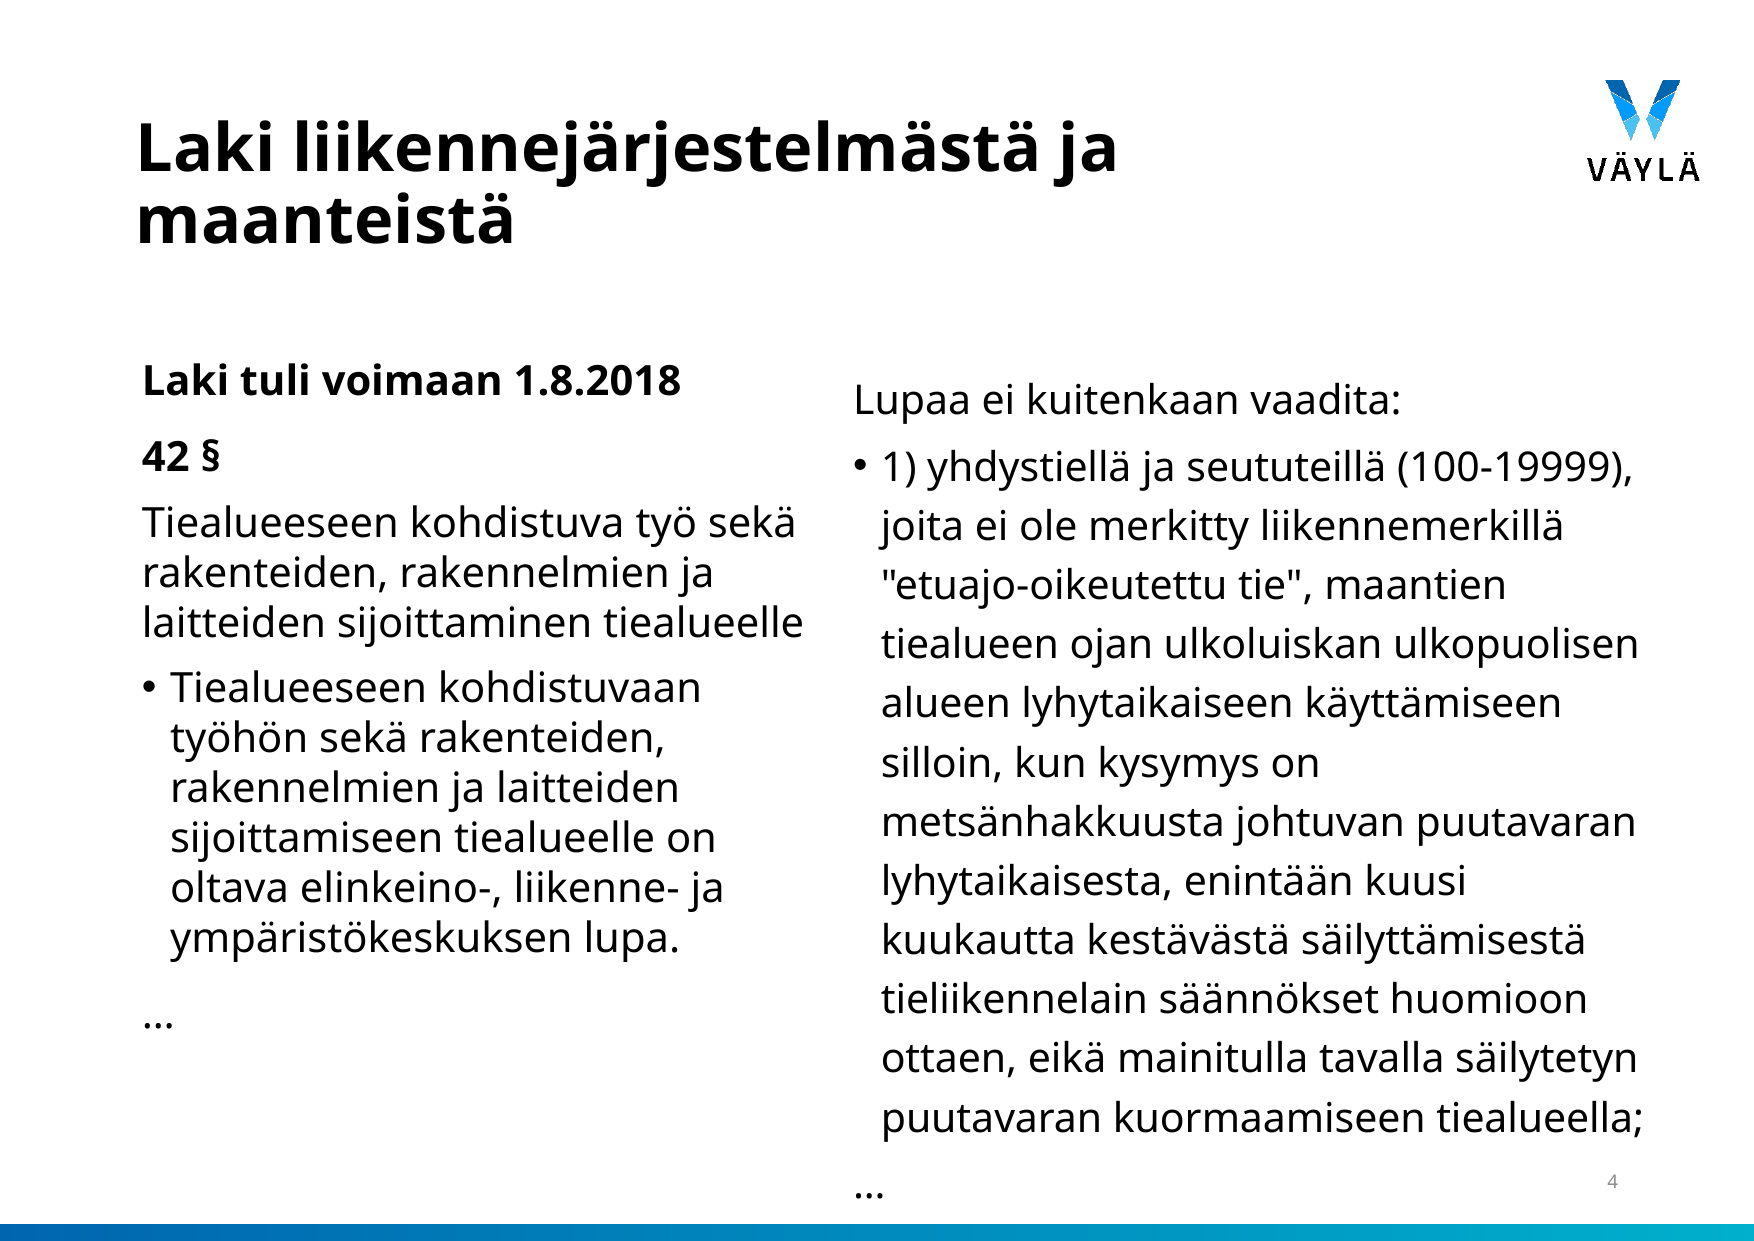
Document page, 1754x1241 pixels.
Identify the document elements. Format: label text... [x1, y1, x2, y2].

picture [1566, 51, 1719, 203]
list Laki tuli voimaan 1.8.2018 42 § Tiealueeseen kohdistuva työ sekä rakenteiden, rakennelmien ja laitteiden sijoittaminen tiealueelle Tiealueeseen kohdistuvaan työhön sekä rakenteiden, rakennelmien ja laitteiden sijoittamiseen tiealueelle on oltava elinkeino-, liikenne- ja ympäristökeskuksen lupa. … [126, 336, 860, 1088]
footer [580, 1149, 1173, 1216]
slide_number 4 [1238, 1149, 1634, 1216]
picture [393, 1224, 397, 1240]
list Lupaa ei kuitenkaan vaadita: 1) yhdystiellä ja seututeillä (100-19999), joita ei ole merkitty liikennemerkillä "etuajo-oikeutettu tie", maantien tiealueen ojan ulkoluiskan ulkopuolisen alueen lyhytaikaiseen käyttämiseen silloin, kun kysymys on metsänhakkuusta johtuvan puutavaran lyhytaikaisesta, enintään kuusi kuukautta kestävästä säilyttämisestä tieliikennelain säännökset huomioon ottaen, eikä mainitulla tavalla säilytetyn puutavaran kuormaamiseen tiealueella; … [838, 356, 1668, 1229]
title Laki liikennejärjestelmästä ja maanteistä [120, 66, 1521, 306]
